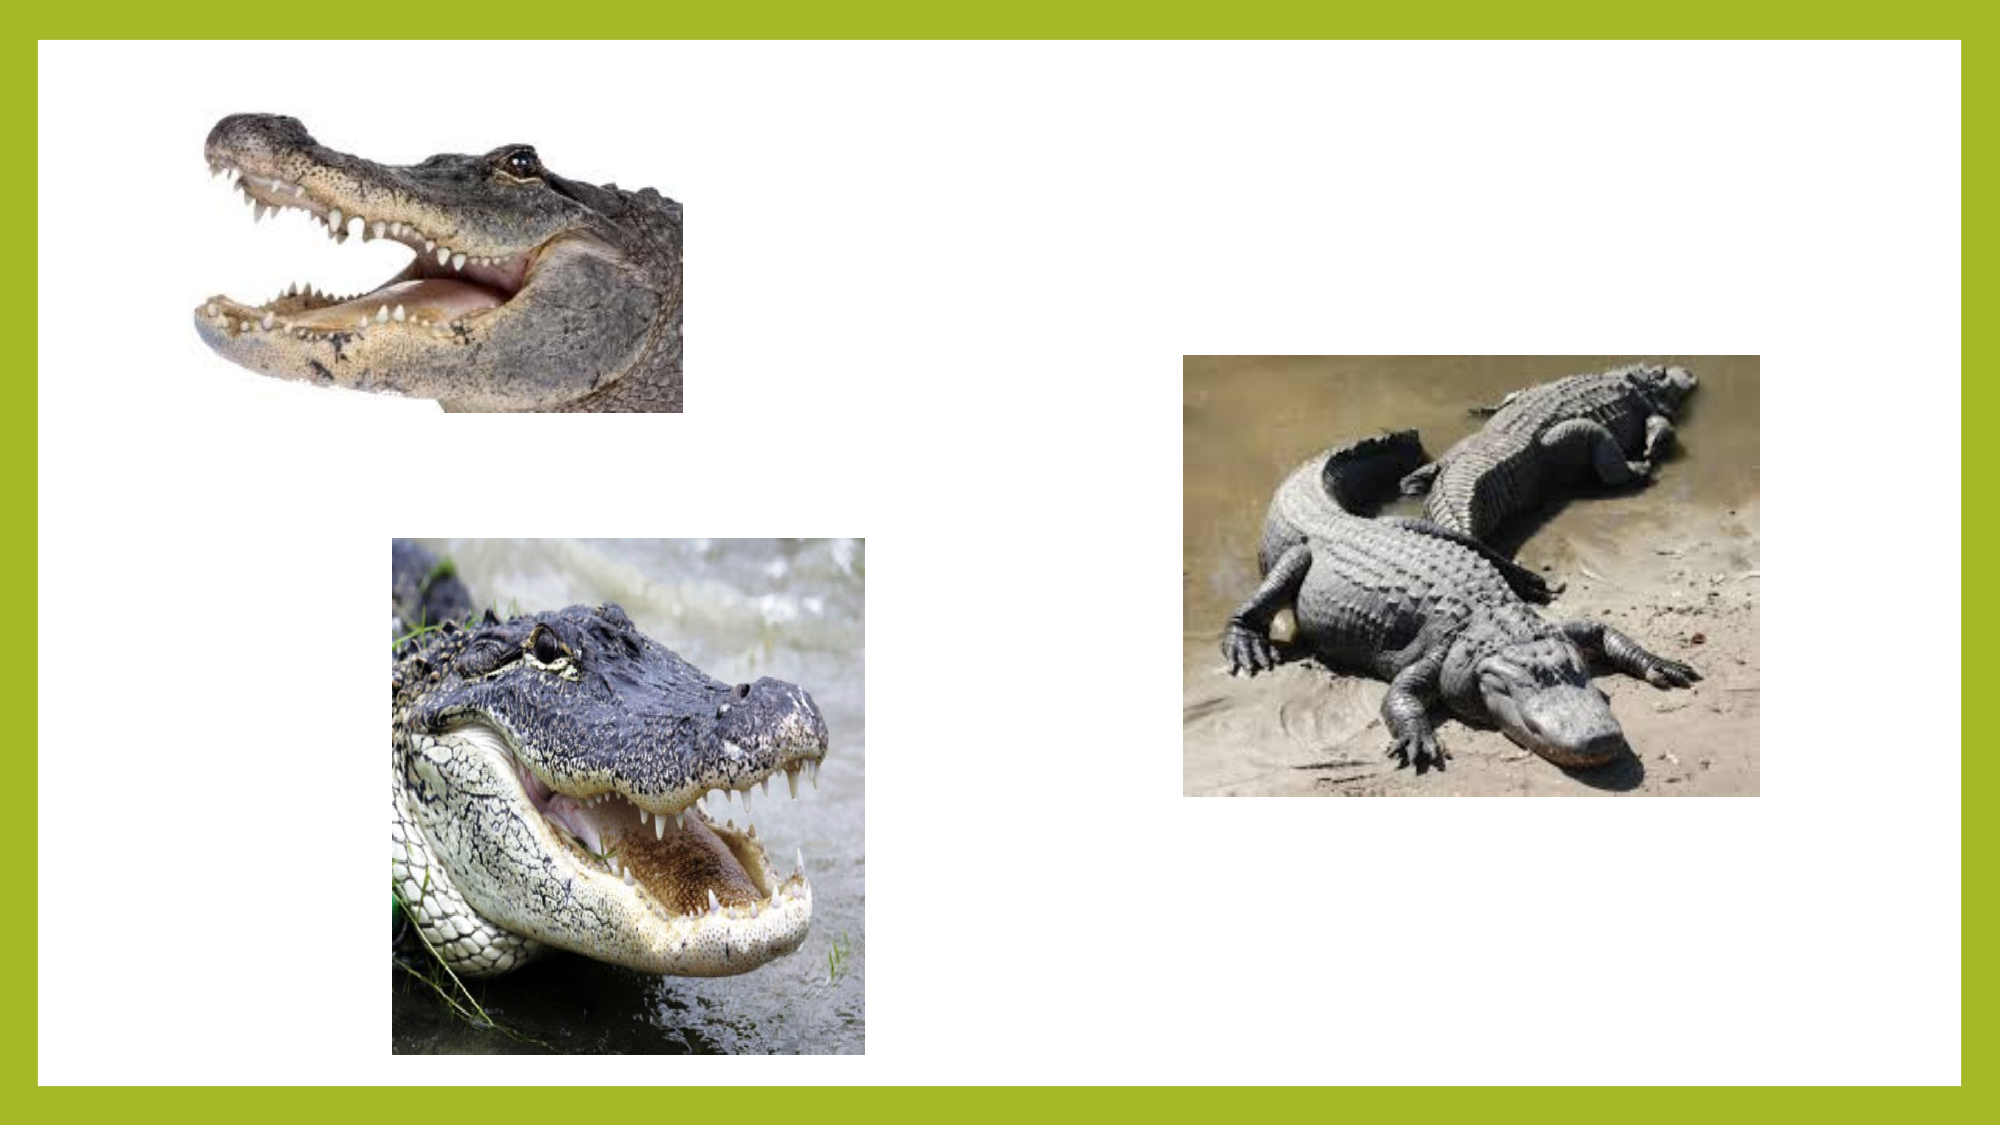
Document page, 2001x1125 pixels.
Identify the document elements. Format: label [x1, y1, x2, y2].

picture [1182, 355, 1761, 797]
picture [159, 64, 683, 413]
picture [392, 537, 865, 1055]
